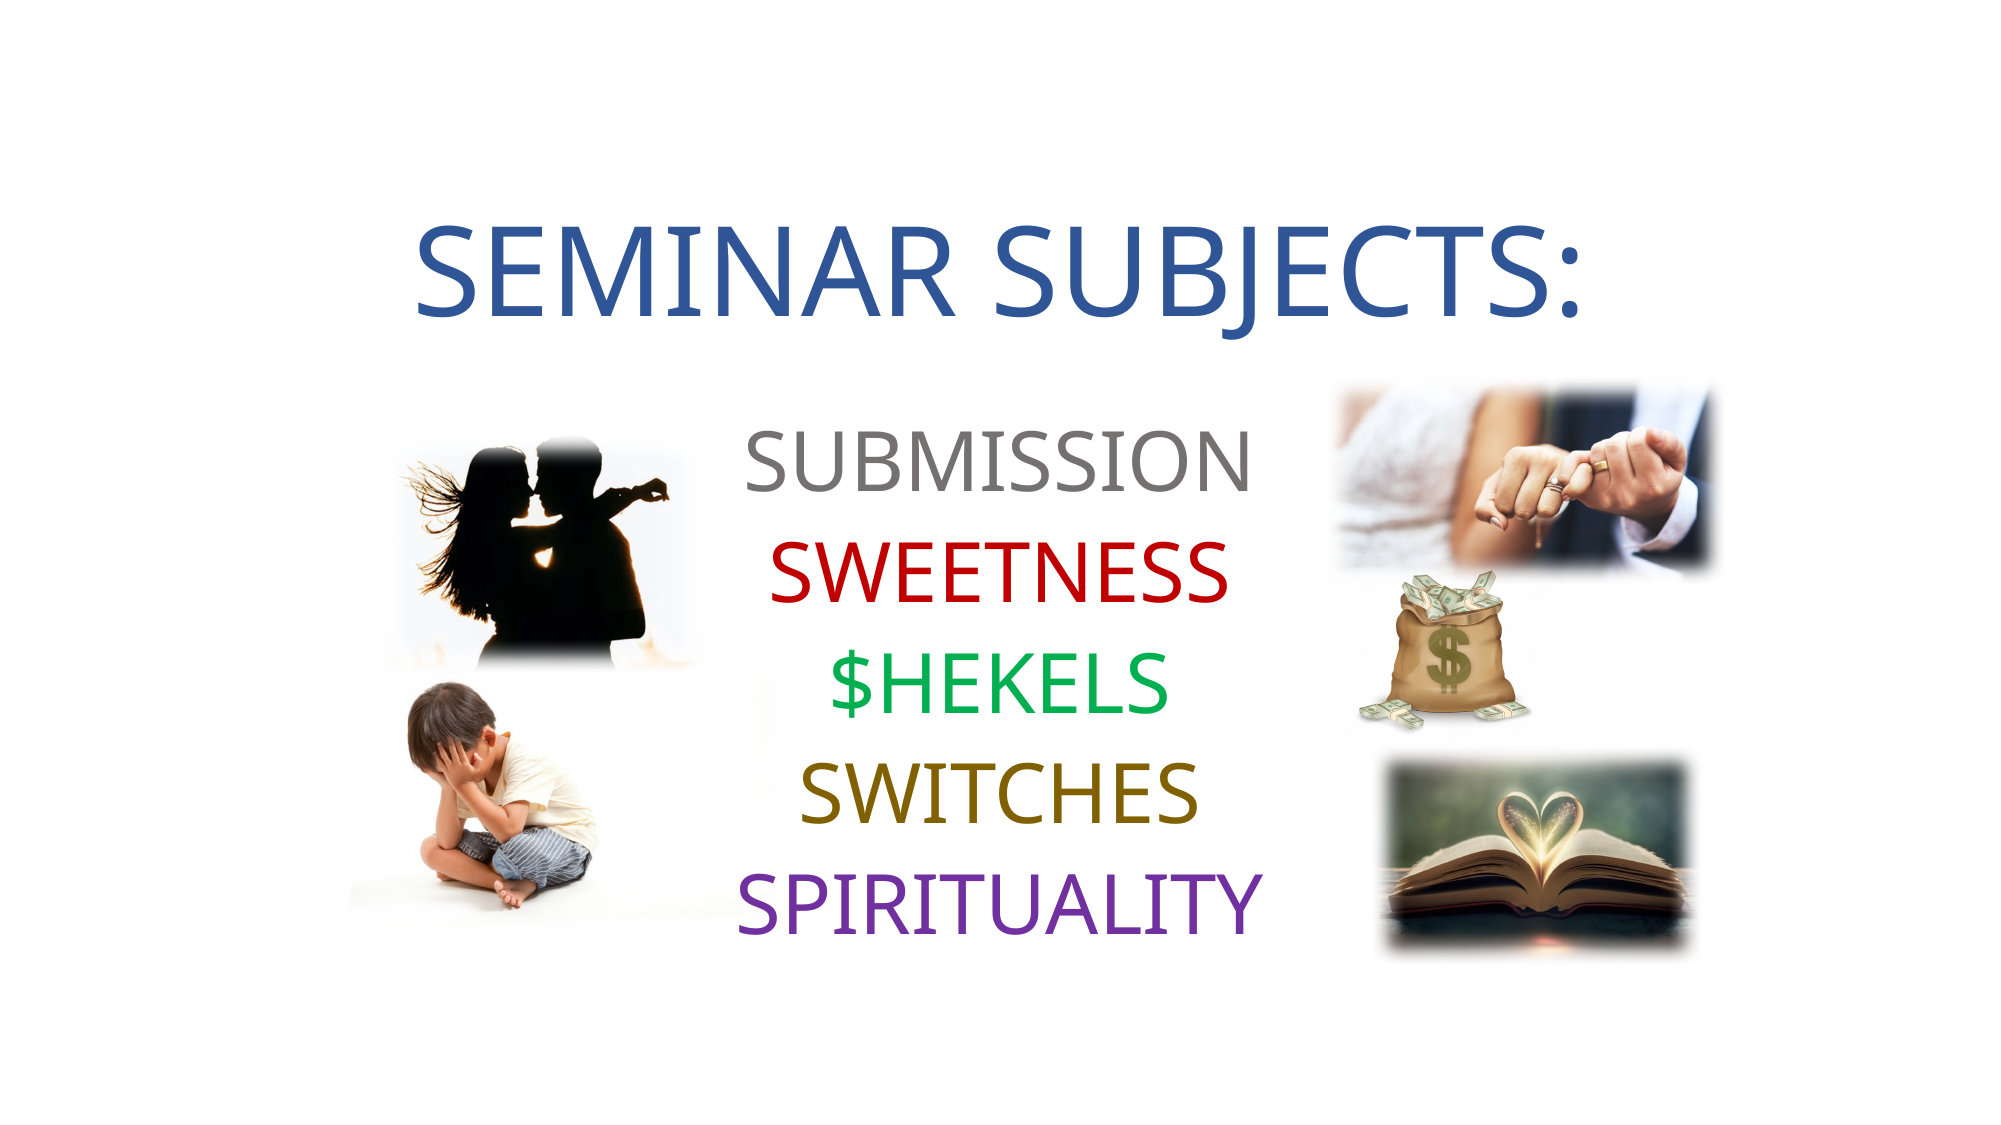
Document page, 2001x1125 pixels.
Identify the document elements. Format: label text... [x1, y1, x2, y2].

picture [1325, 375, 1727, 967]
title SEMINAR SUBJECTS: [249, 184, 1750, 352]
picture [327, 432, 788, 941]
subtitle SUBMISSION SWEETNESS $HEKELS SWITCHES SPIRITUALITY [249, 412, 1750, 1051]
